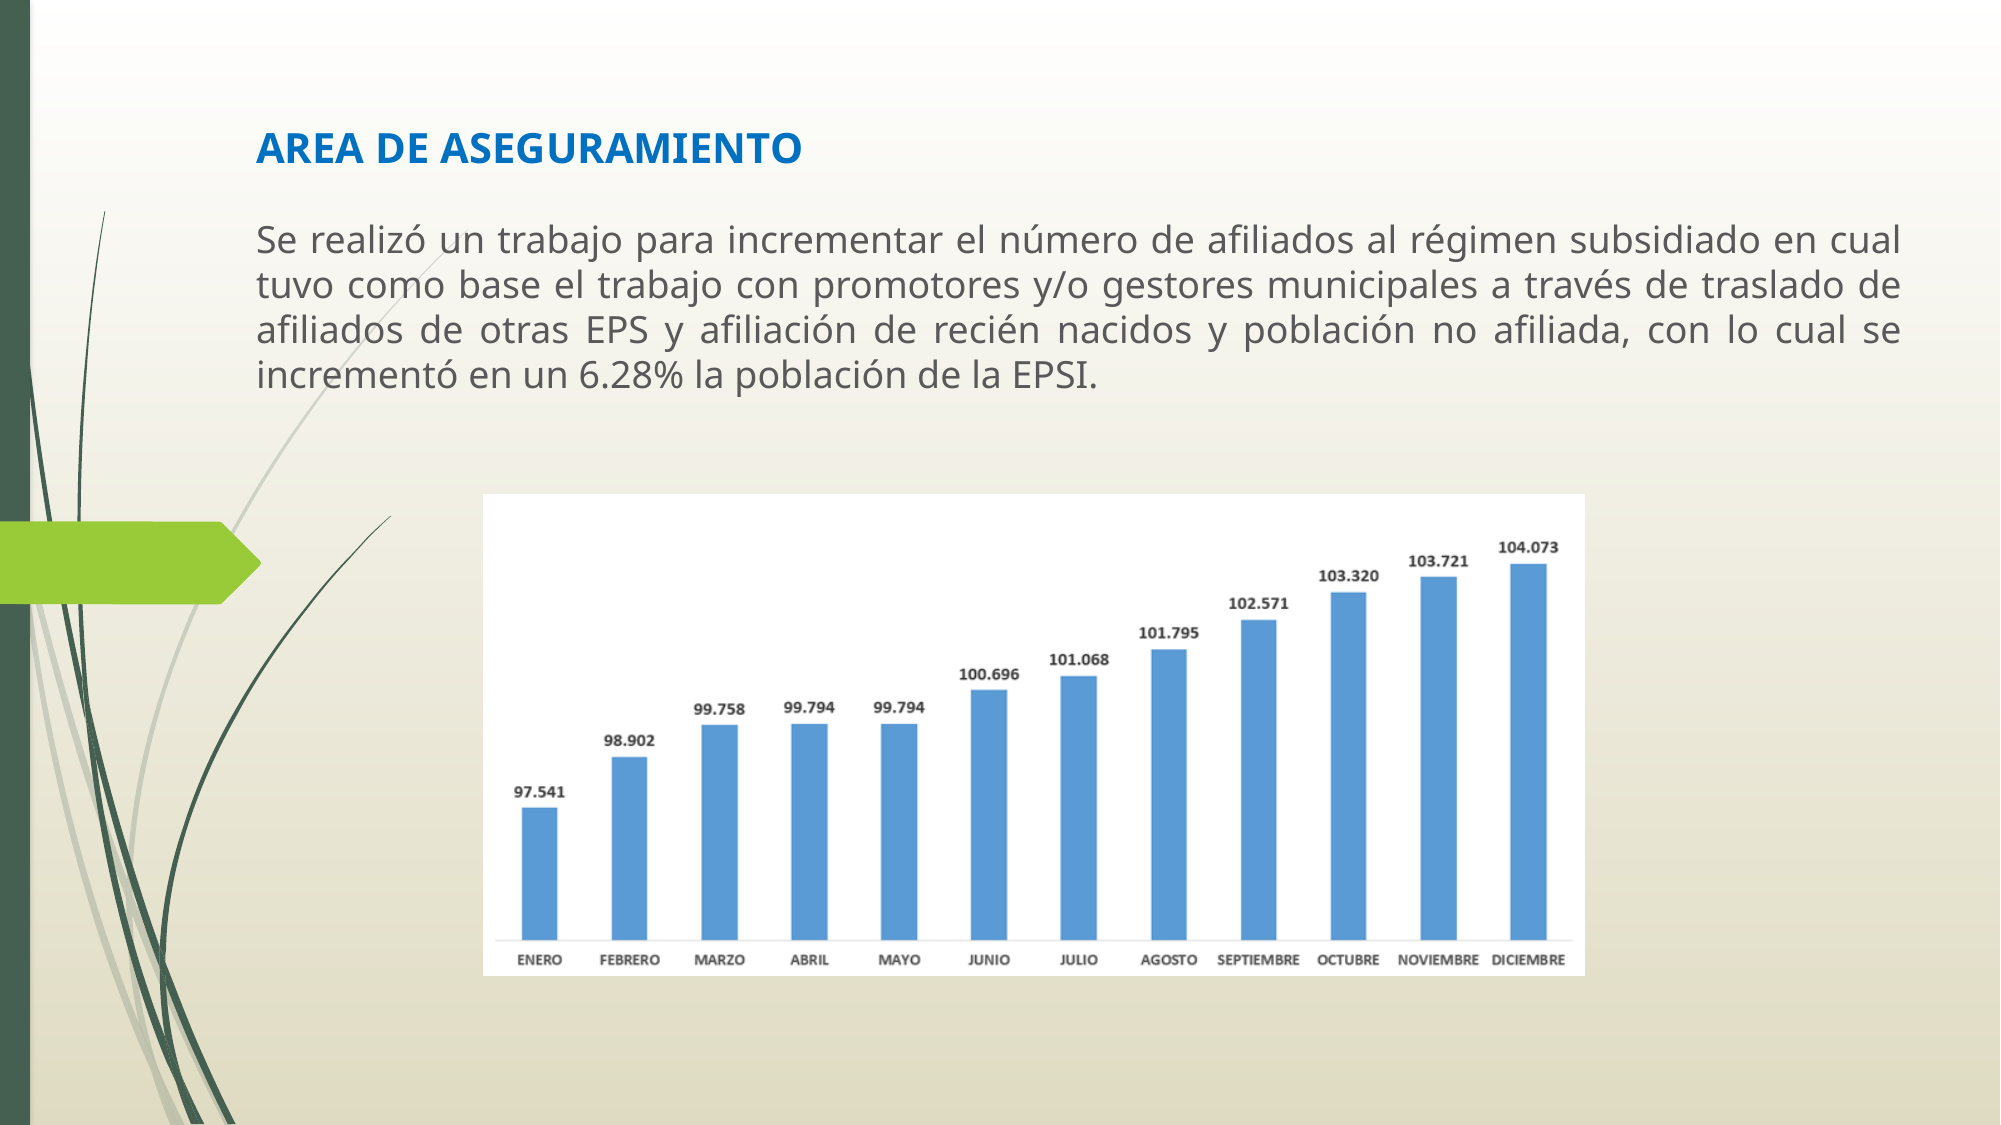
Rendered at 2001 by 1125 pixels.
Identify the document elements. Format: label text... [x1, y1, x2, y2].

list Se realizó un trabajo para incrementar el número de afiliados al régimen subsidiado en cual tuvo como base el trabajo con promotores y/o gestores municipales a través de traslado de afiliados de otras EPS y afiliación de recién nacidos y población no afiliada, con lo cual se incrementó en un 6.28% la población de la EPSI. [240, 211, 1919, 467]
title AREA DE ASEGURAMIENTO [240, 110, 1704, 184]
picture [483, 493, 1585, 977]
